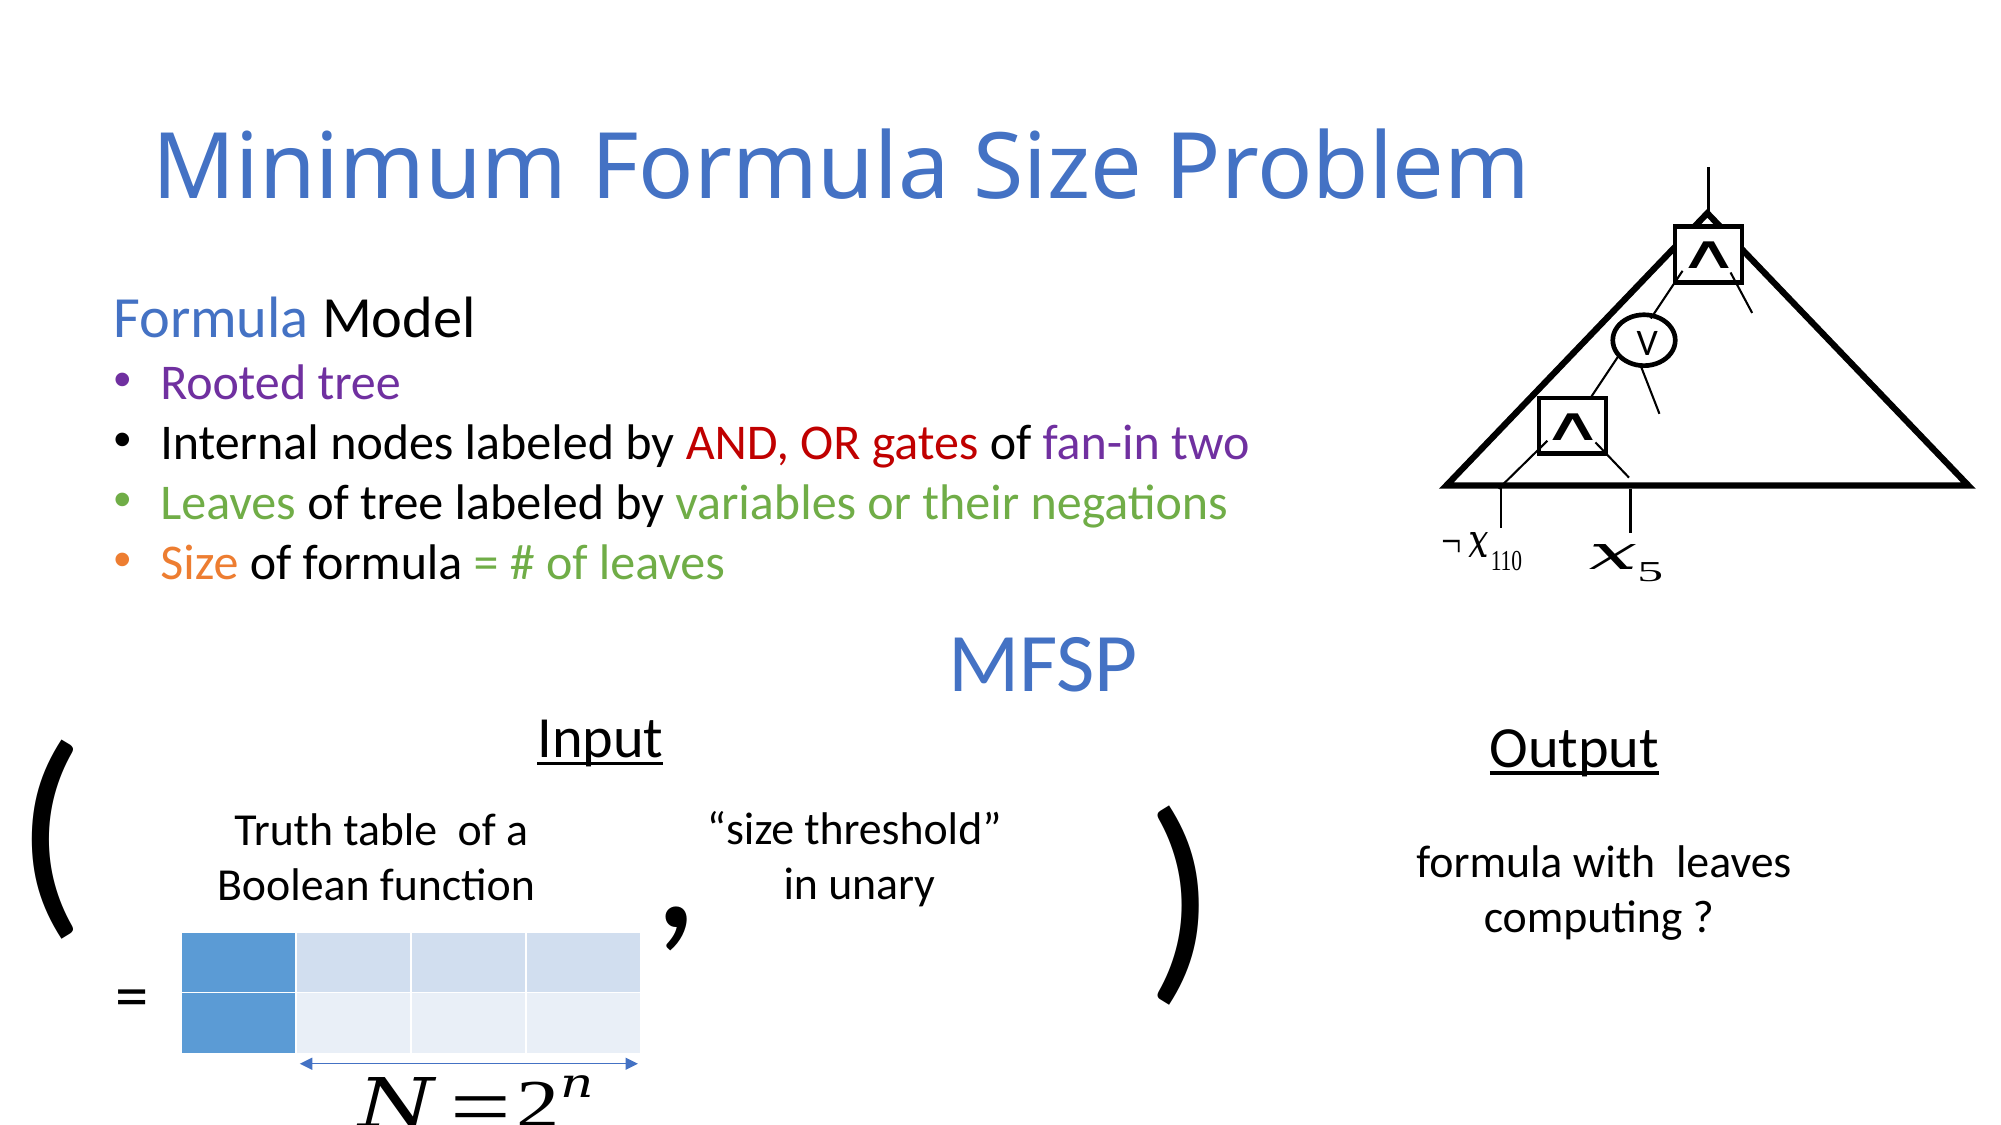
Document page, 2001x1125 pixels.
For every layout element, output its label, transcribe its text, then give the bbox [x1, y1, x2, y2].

text_box ( [0, 671, 100, 961]
text_box Output [1475, 702, 1674, 787]
text_box [1443, 271, 1650, 487]
text_box MFSP [933, 600, 1154, 716]
text_box , [638, 737, 714, 972]
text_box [1498, 440, 1548, 489]
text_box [1586, 356, 1619, 405]
text_box V [1611, 313, 1677, 367]
text_box [1548, 249, 1971, 487]
text_box Input [522, 692, 679, 777]
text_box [1641, 367, 1660, 414]
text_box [1595, 442, 1630, 478]
text_box [1651, 247, 1673, 270]
title Minimum Formula Size Problem [137, 59, 1863, 278]
text_box [1695, 211, 1720, 224]
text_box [1650, 270, 1683, 319]
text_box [1730, 272, 1753, 313]
text_box Formula Model Rooted tree Internal nodes labeled by AND, OR gates of fan-in two Leaves of tree labeled by variables or their negations Size of formula = # of leaves [98, 271, 1545, 657]
